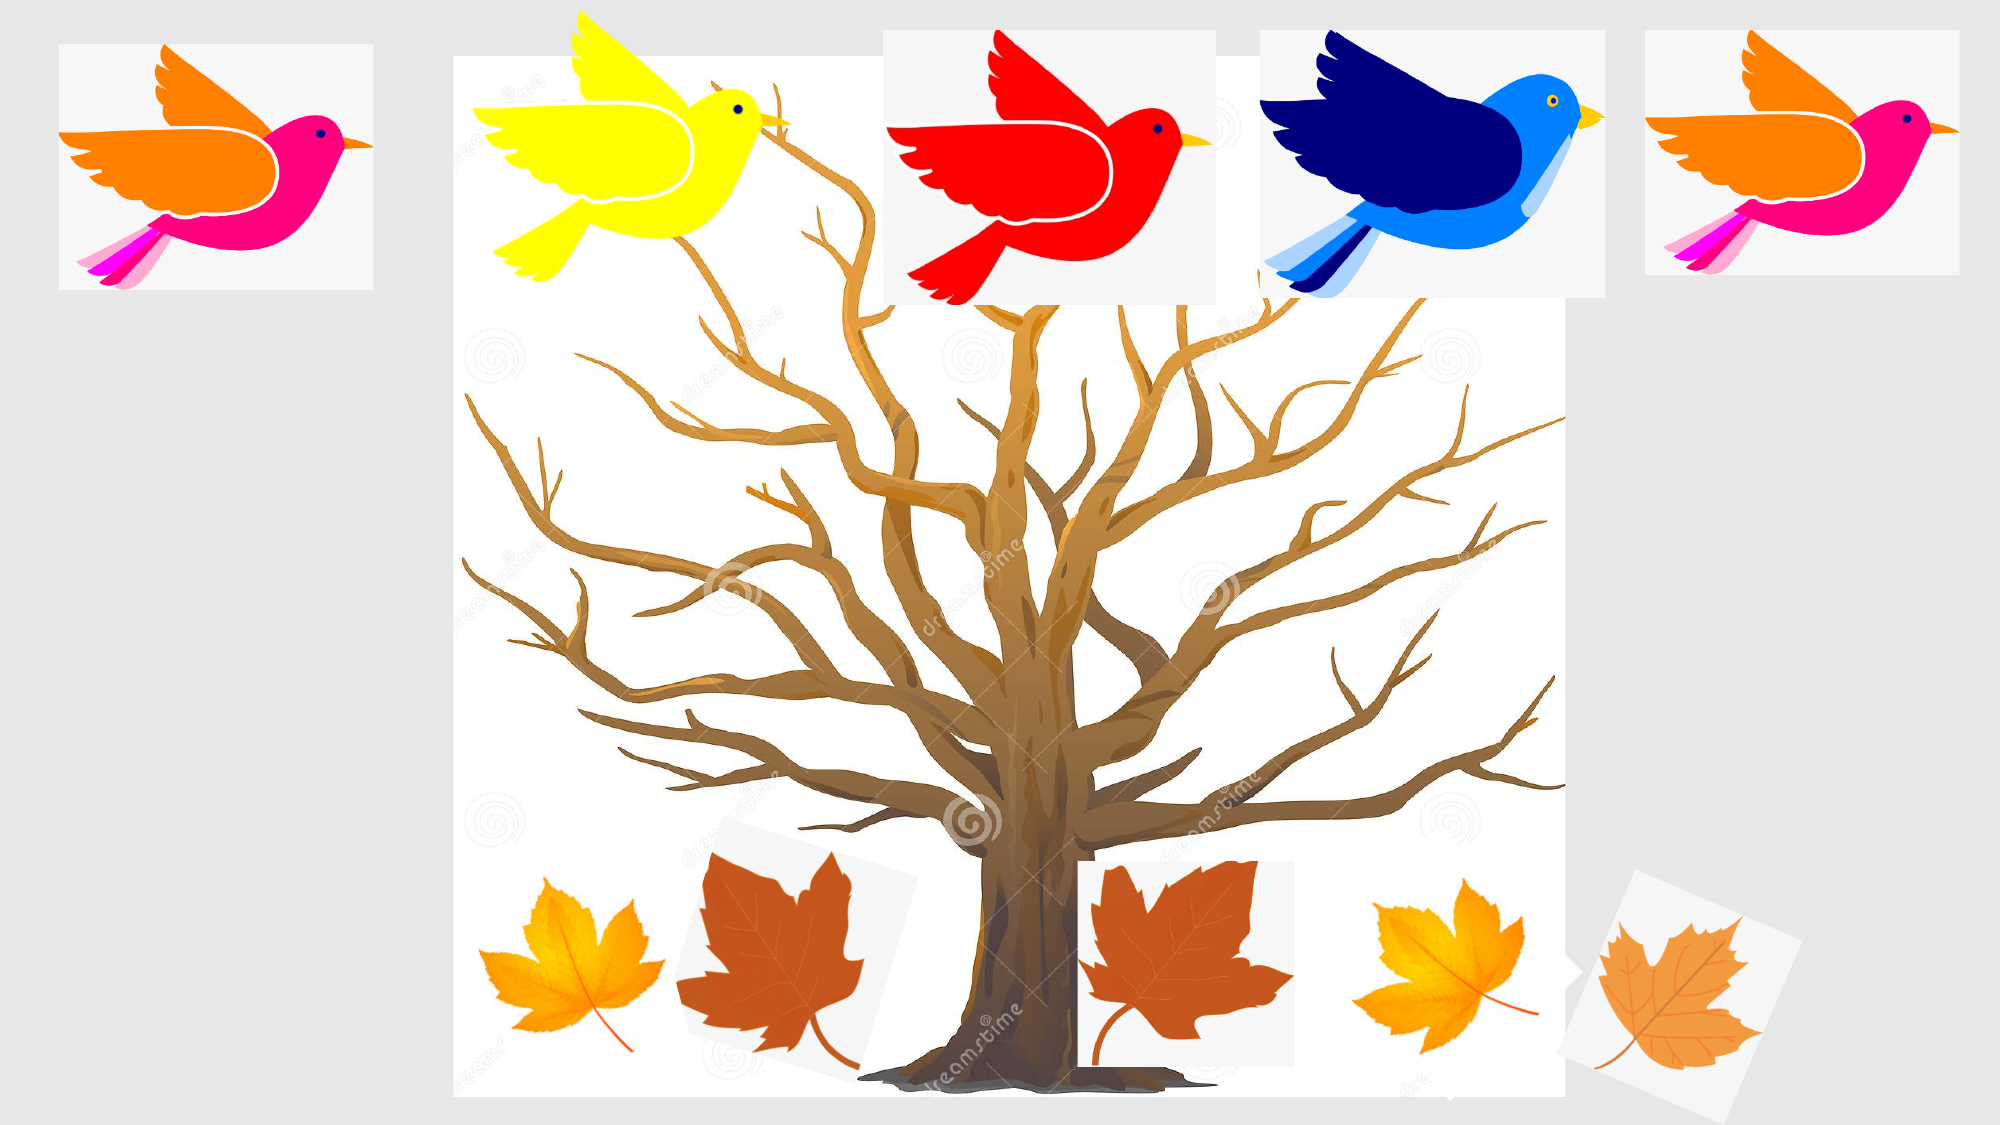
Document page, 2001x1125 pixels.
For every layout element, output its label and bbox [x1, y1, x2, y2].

picture [453, 10, 1803, 1125]
picture [58, 44, 374, 290]
picture [1645, 29, 1960, 275]
